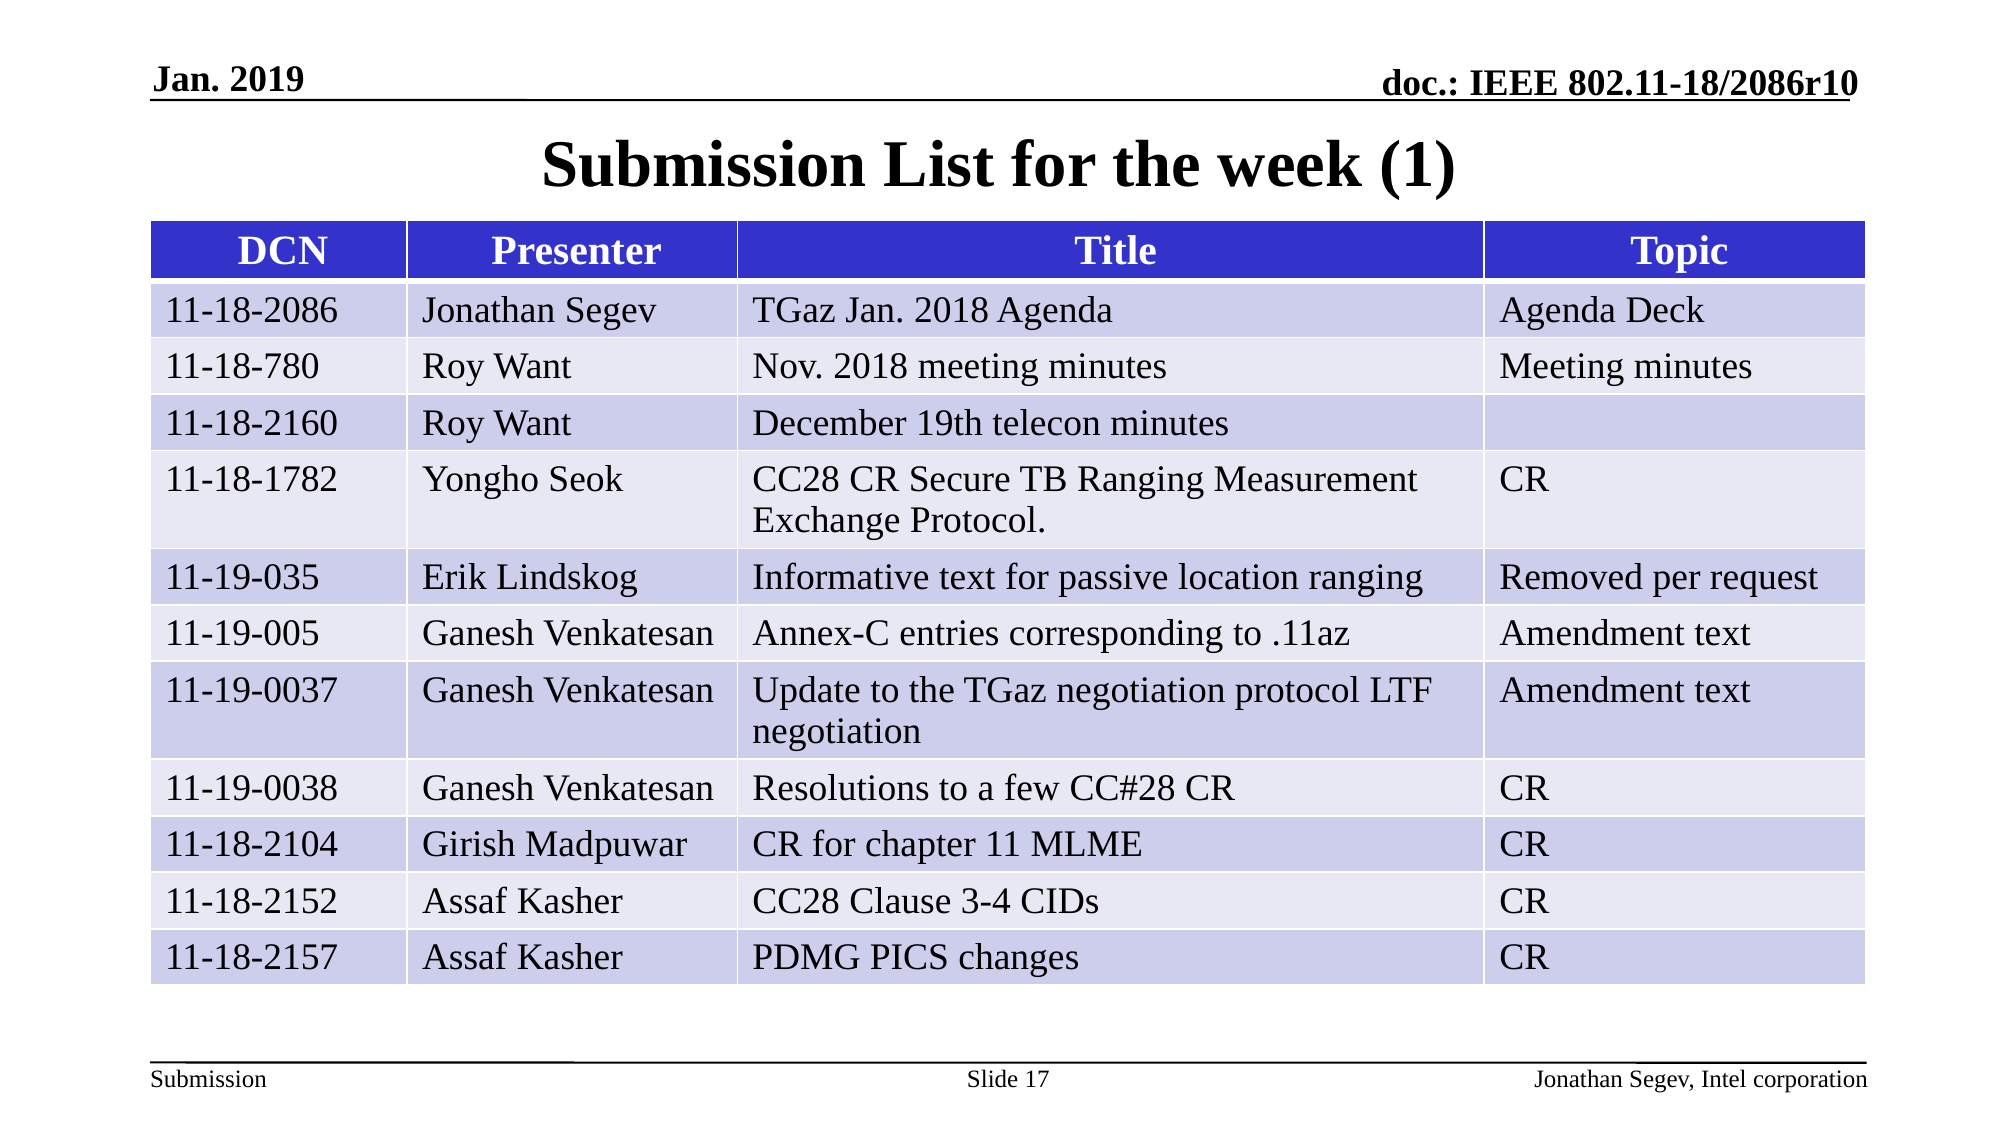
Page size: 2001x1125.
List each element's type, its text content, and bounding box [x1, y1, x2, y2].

table_cell Informative text for passive location ranging [738, 549, 1483, 604]
table_cell Assaf Kasher [408, 930, 737, 984]
table_cell 11-18-2157 [151, 930, 406, 984]
table_cell 11-18-2086 [151, 284, 406, 337]
table_cell [1485, 395, 1865, 450]
table_cell CR [1485, 873, 1865, 928]
table_cell 11-18-2160 [151, 395, 406, 450]
table_cell Removed per request [1485, 549, 1865, 604]
slide_number Slide 17 [950, 1061, 1067, 1123]
table_cell Jonathan Segev [408, 284, 737, 337]
table_cell Meeting minutes [1485, 338, 1865, 393]
footer Jonathan Segev, Intel corporation [1171, 1061, 1869, 1093]
table_cell Erik Lindskog [408, 549, 737, 604]
table_cell Agenda Deck [1485, 284, 1865, 337]
table_cell Assaf Kasher [408, 873, 737, 928]
table_cell Amendment text [1485, 606, 1865, 660]
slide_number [152, 54, 563, 100]
table_cell TGaz Jan. 2018 Agenda [738, 284, 1483, 337]
table_cell 11-19-035 [151, 549, 406, 604]
table_cell 11-18-780 [151, 338, 406, 393]
table_cell Yongho Seok [408, 451, 737, 548]
table_cell Nov. 2018 meeting minutes [738, 338, 1483, 393]
table_cell CR [1485, 817, 1865, 871]
table_cell Roy Want [408, 338, 737, 393]
table_cell December 19th telecon minutes [738, 395, 1483, 450]
table_cell 11-18-2152 [151, 873, 406, 928]
table_cell CC28 Clause 3-4 CIDs [738, 873, 1483, 928]
table_header Topic [1485, 221, 1865, 278]
table_cell 11-18-1782 [151, 451, 406, 548]
table_cell CR [1485, 930, 1865, 984]
table_cell Roy Want [408, 395, 737, 450]
table_cell CC28 CR Secure TB Ranging Measurement Exchange Protocol. [738, 451, 1483, 548]
table_cell Ganesh Venkatesan [408, 662, 737, 758]
table_cell 11-19-0038 [151, 760, 406, 815]
table_header Title [738, 221, 1483, 278]
table_cell 11-19-0037 [151, 662, 406, 758]
table_cell CR for chapter 11 MLME [738, 817, 1483, 871]
table_cell CR [1485, 760, 1865, 815]
table_cell Ganesh Venkatesan [408, 760, 737, 815]
table_cell Update to the TGaz negotiation protocol LTF negotiation [738, 662, 1483, 758]
table_cell Annex-C entries corresponding to .11az [738, 606, 1483, 660]
table_cell Girish Madpuwar [408, 817, 737, 871]
table_header DCN [151, 221, 406, 278]
table_cell Resolutions to a few CC#28 CR [738, 760, 1483, 815]
table_cell 11-19-005 [151, 606, 406, 660]
title Submission List for the week (1) [149, 112, 1850, 209]
table_cell Amendment text [1485, 662, 1865, 758]
table_cell Ganesh Venkatesan [408, 606, 737, 660]
table_header Presenter [408, 221, 737, 278]
table_cell 11-18-2104 [151, 817, 406, 871]
table_cell PDMG PICS changes [738, 930, 1483, 984]
table_cell CR [1485, 451, 1865, 548]
